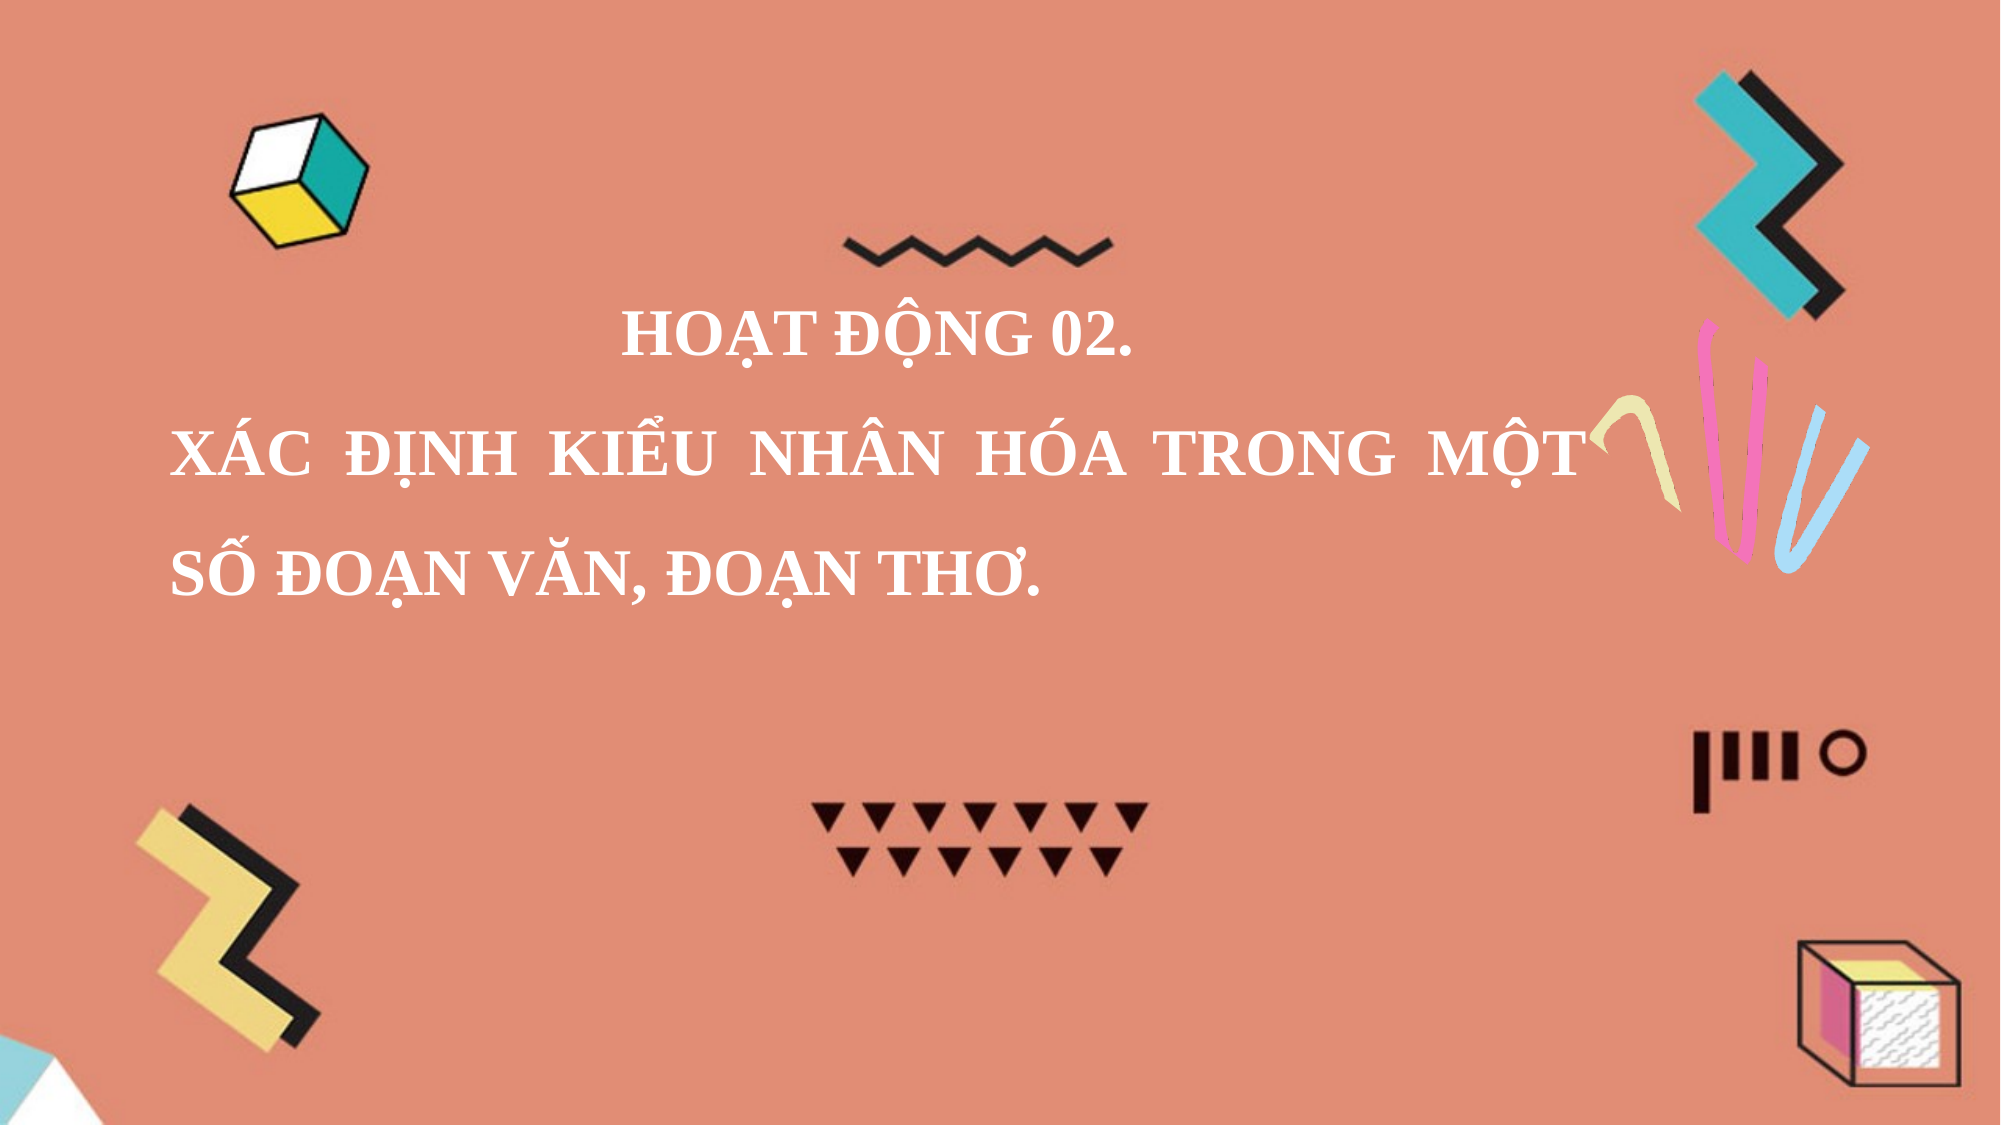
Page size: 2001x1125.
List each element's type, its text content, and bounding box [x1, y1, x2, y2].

text_box HOẠT ĐỘNG 02. XÁC ĐỊNH KIỂU NHÂN HÓA TRONG MỘT SỐ ĐOẠN VĂN, ĐOẠN THƠ. [169, 248, 1588, 651]
text_box [1588, 305, 1889, 594]
picture [0, 0, 2001, 1125]
